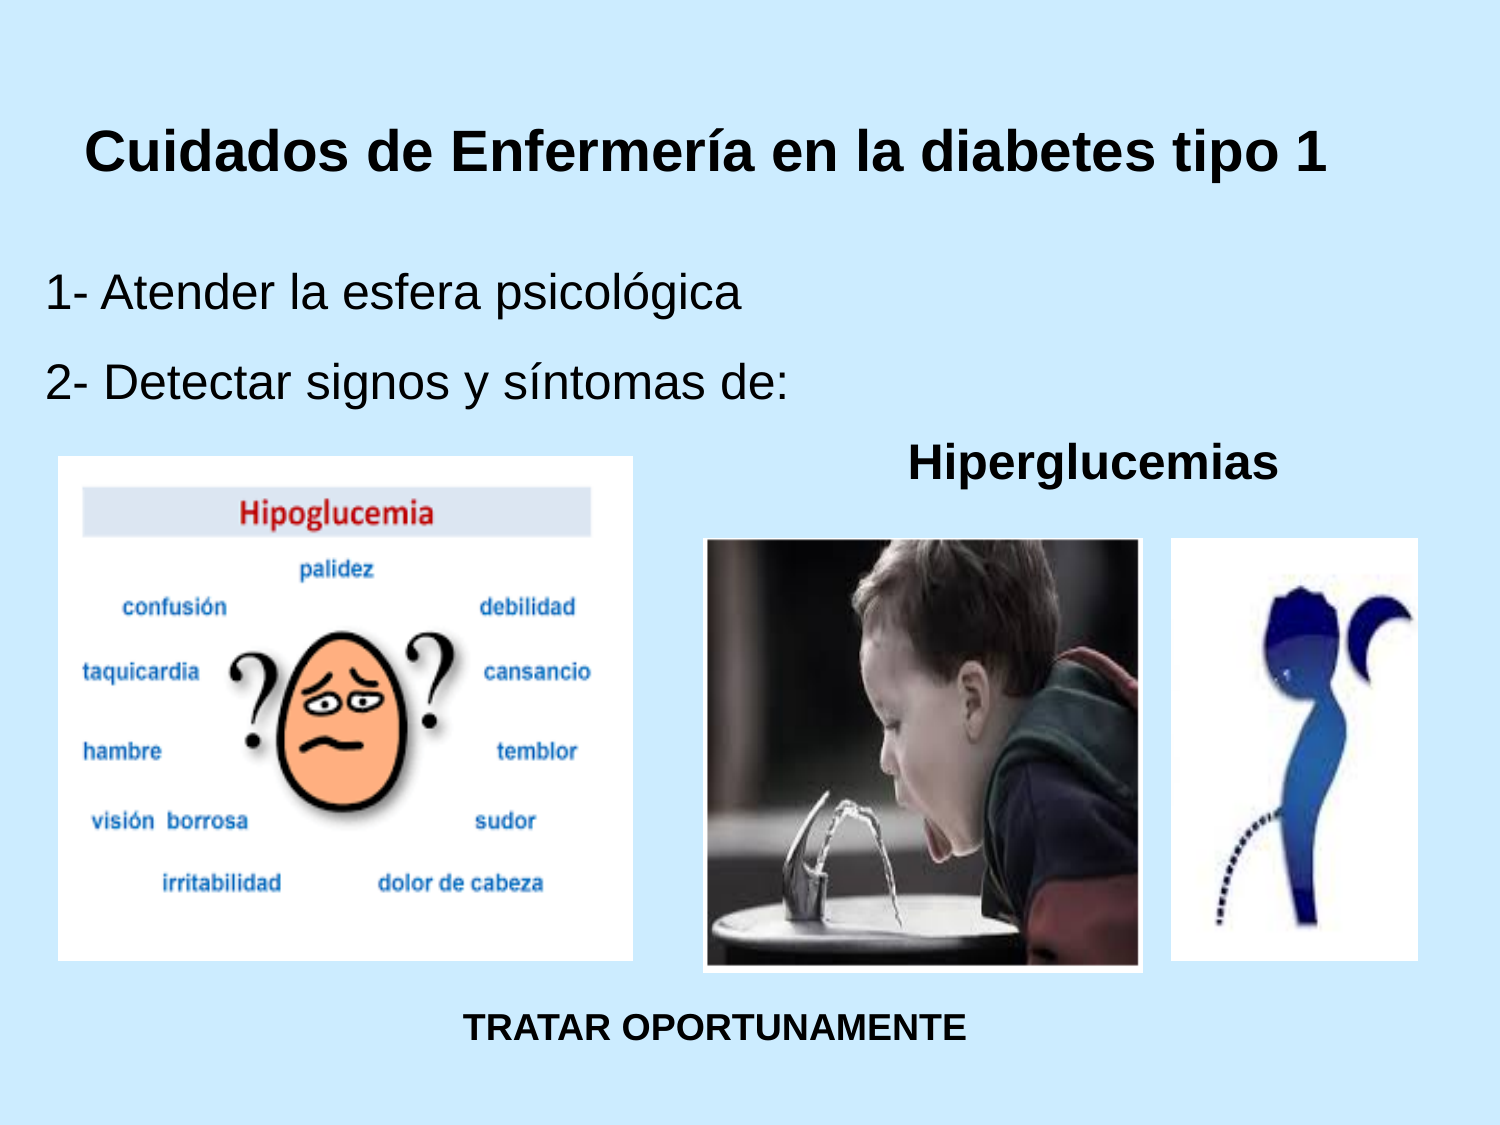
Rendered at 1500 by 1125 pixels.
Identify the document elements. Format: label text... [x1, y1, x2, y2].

picture [58, 456, 633, 962]
picture [702, 538, 1143, 973]
text_box Hiperglucemias [892, 421, 1295, 497]
text_box TRATAR OPORTUNAMENTE [448, 996, 983, 1056]
picture [1171, 538, 1419, 962]
text_box 1- Atender la esfera psicológica 2- Detectar signos y síntomas de: [29, 222, 805, 598]
text_box Cuidados de Enfermería en la diabetes tipo 1 [70, 105, 1458, 191]
